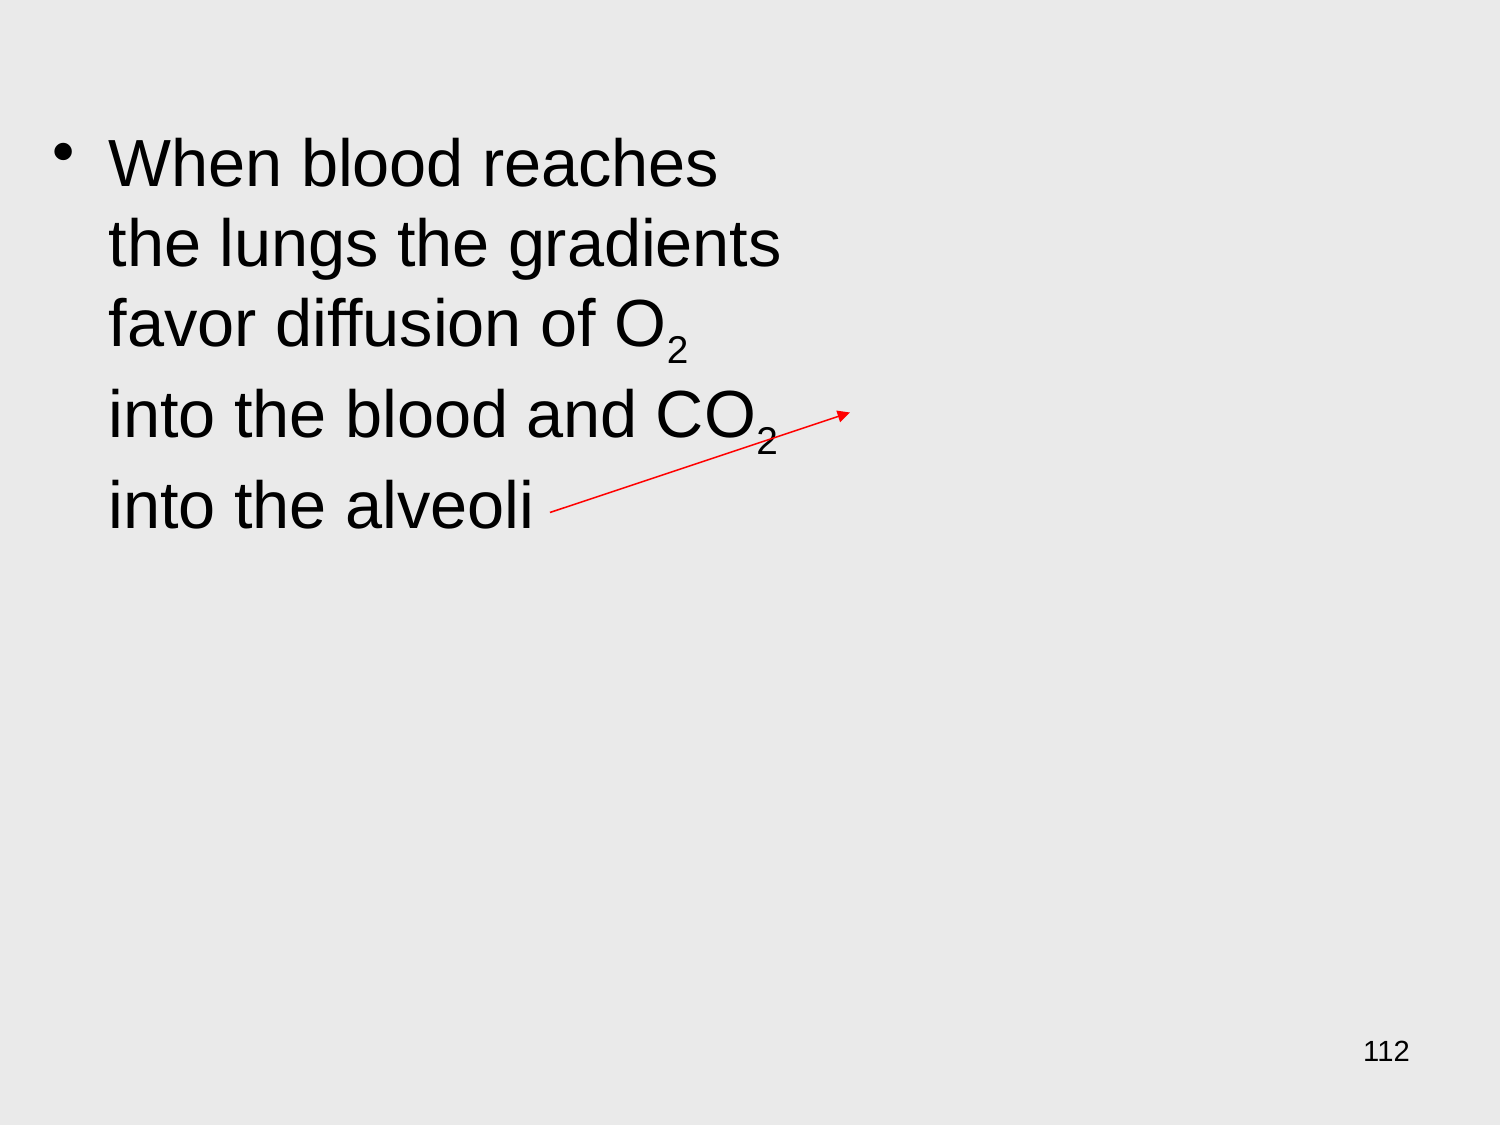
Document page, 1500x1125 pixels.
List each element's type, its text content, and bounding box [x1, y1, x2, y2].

text_box [549, 410, 850, 513]
slide_number 112 [1074, 1024, 1425, 1103]
list When blood reaches the lungs the gradients favor diffusion of O2 into the blood and CO2 into the alveoli [37, 112, 825, 588]
